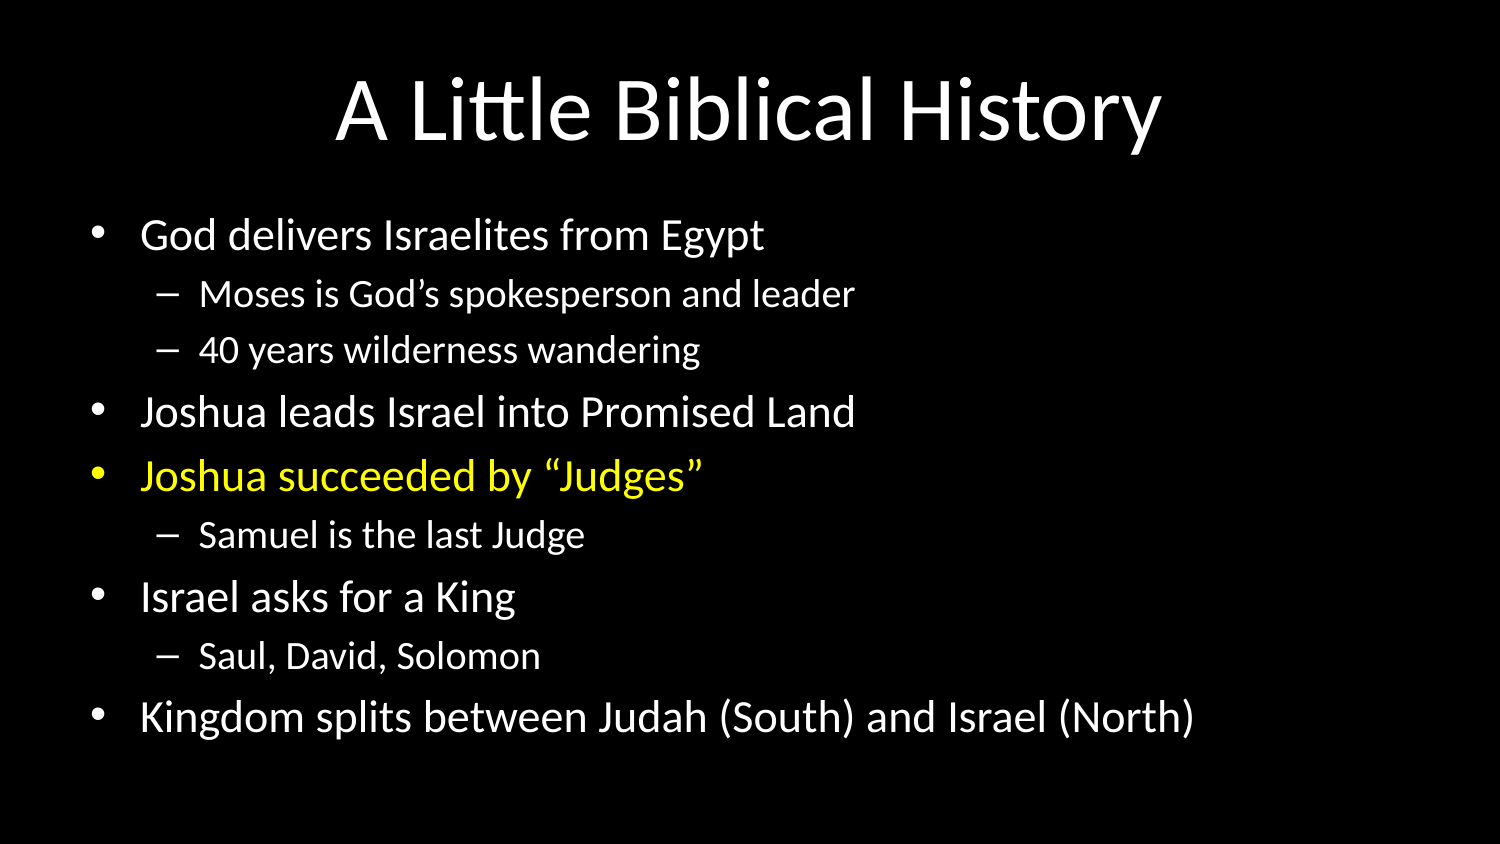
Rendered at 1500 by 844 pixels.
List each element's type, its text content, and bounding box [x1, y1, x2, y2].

title A Little Biblical History [75, 33, 1425, 175]
list God delivers Israelites from Egypt Moses is God’s spokesperson and leader 40 years wilderness wandering Joshua leads Israel into Promised Land Joshua succeeded by “Judges” Samuel is the last Judge Israel asks for a King Saul, David, Solomon Kingdom splits between Judah (South) and Israel (North) [75, 196, 1425, 754]
